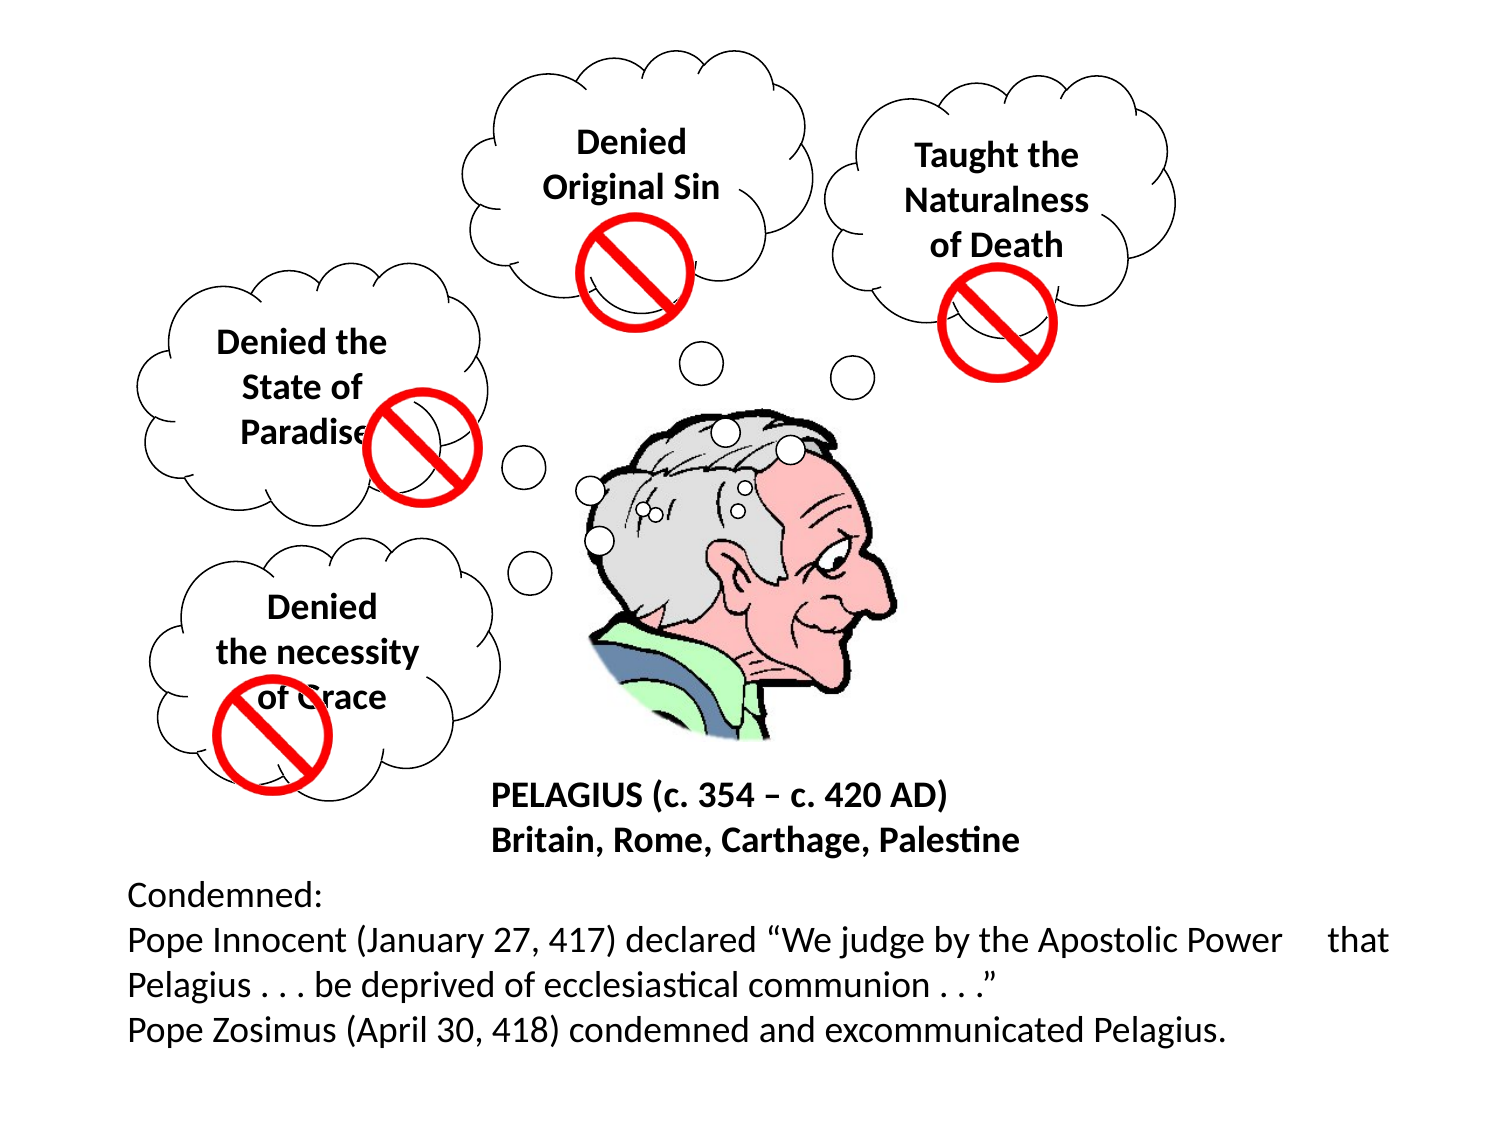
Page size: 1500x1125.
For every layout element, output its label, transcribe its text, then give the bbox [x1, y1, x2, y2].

text_box [830, 355, 875, 400]
text_box [137, 263, 488, 526]
text_box [462, 50, 813, 298]
text_box Denied Original Sin [527, 109, 736, 215]
picture [574, 212, 695, 333]
text_box Condemned: Pope Innocent (January 27, 417) declared “We judge by the Apostolic Power that Pelagius . . . be deprived of ecclesiastical communion . . .” Pope Zosimus (April 30, 418) condemned and excommunicated Pelagius. [112, 862, 1453, 1058]
text_box [679, 341, 724, 386]
text_box [149, 538, 501, 801]
picture [212, 674, 333, 796]
text_box Taught the Naturalness of Death [889, 122, 1105, 273]
text_box [501, 445, 546, 490]
text_box [508, 551, 552, 596]
picture [570, 408, 930, 742]
text_box Denied the State of Paradise [201, 309, 412, 460]
text_box Denied the necessity of Grace [201, 574, 444, 725]
text_box [824, 75, 1176, 323]
picture [362, 387, 483, 509]
picture [937, 262, 1058, 384]
text_box PELAGIUS (c. 354 – c. 420 AD) Britain, Rome, Carthage, Palestine [476, 762, 1037, 862]
